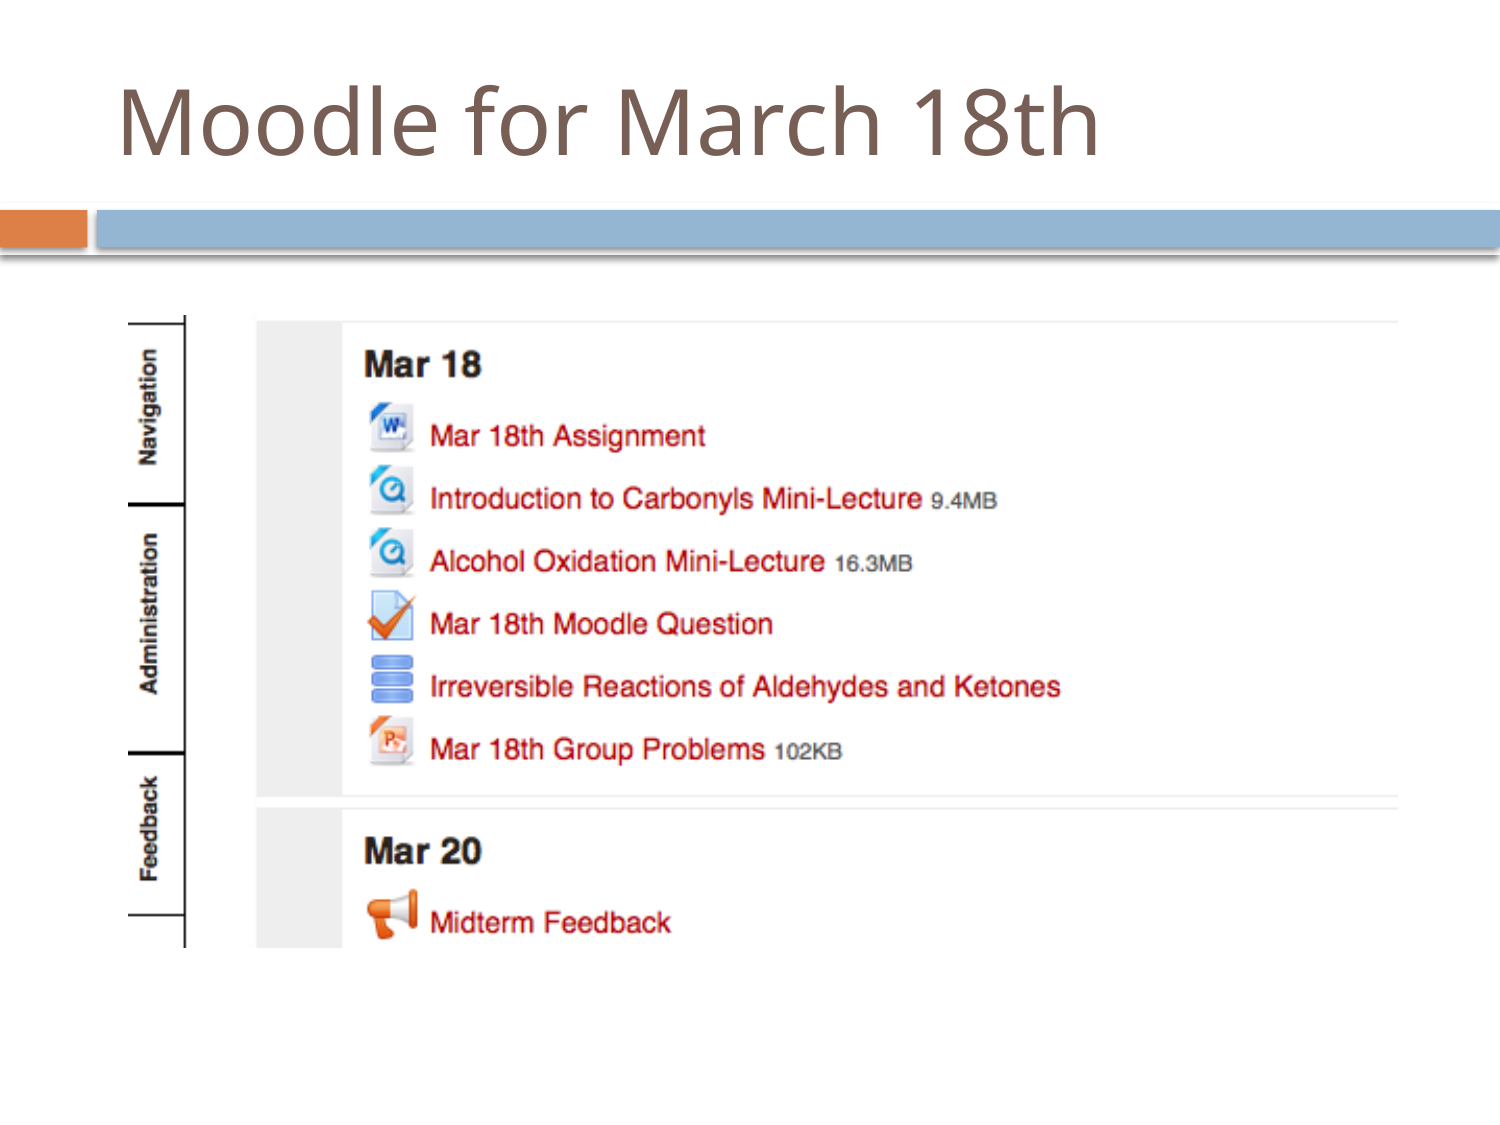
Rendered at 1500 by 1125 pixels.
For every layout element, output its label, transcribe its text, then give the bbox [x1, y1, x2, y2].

picture [128, 315, 1398, 948]
title Moodle for March 18th [100, 37, 1438, 200]
